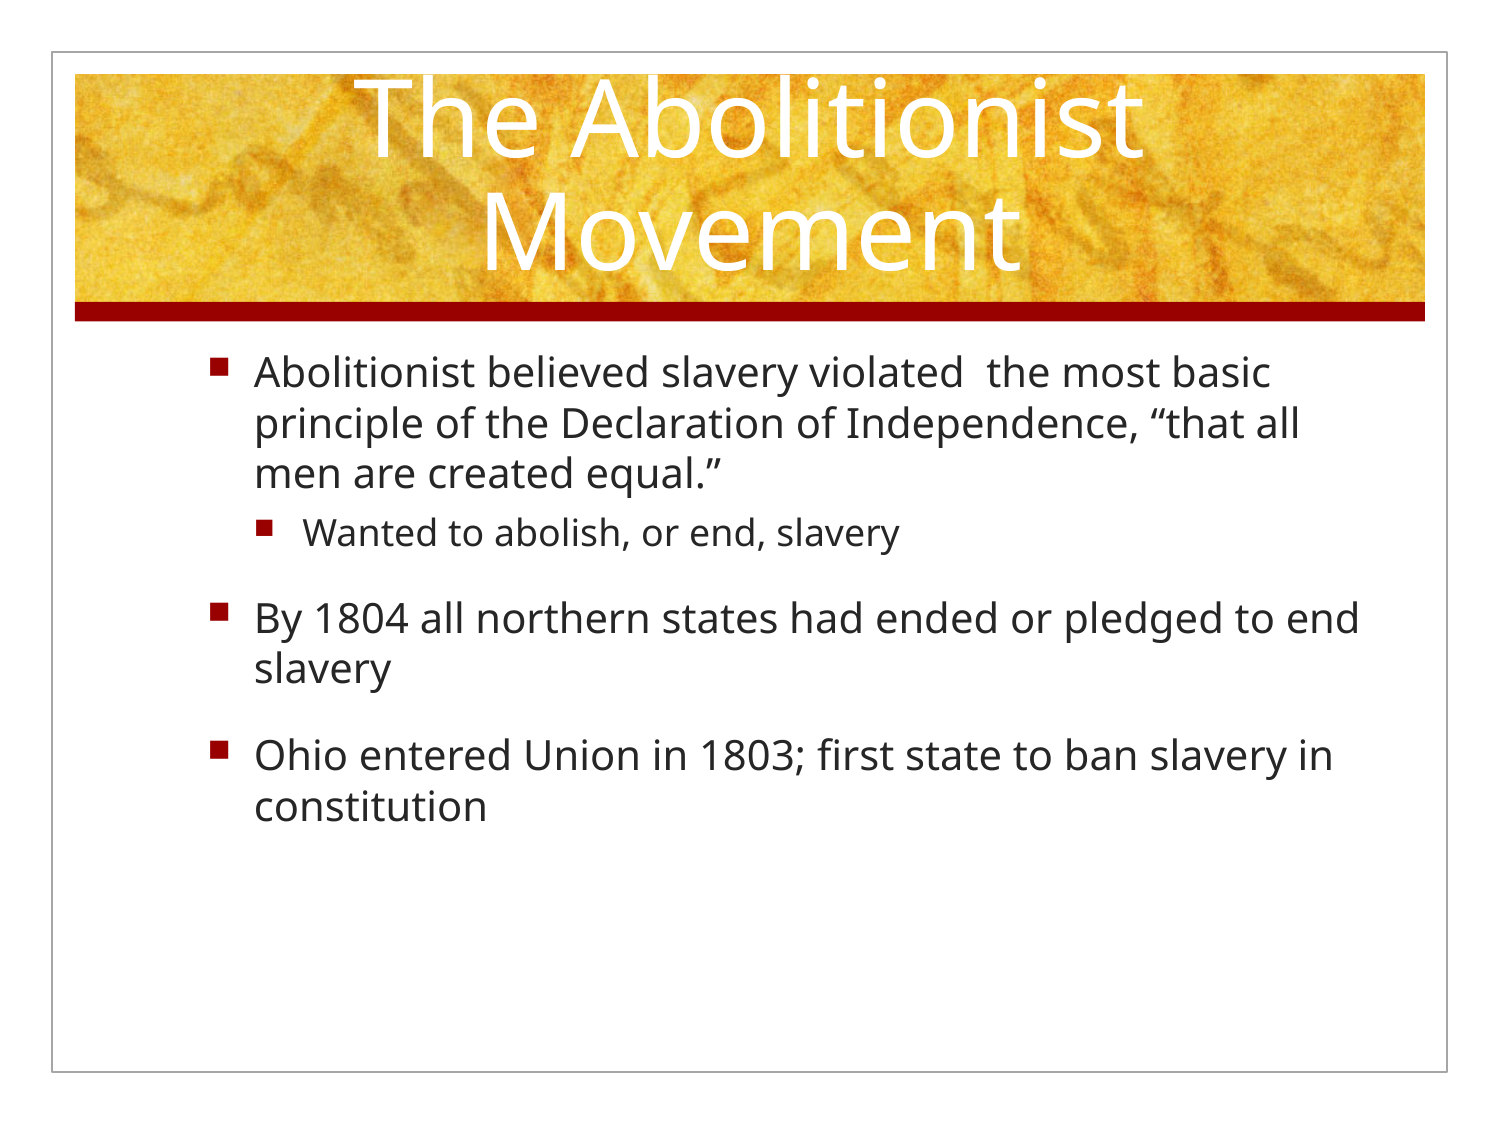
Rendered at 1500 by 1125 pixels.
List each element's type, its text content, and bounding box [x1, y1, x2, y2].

title The Abolitionist Movement [108, 74, 1392, 292]
picture [75, 74, 1425, 301]
list Abolitionist believed slavery violated the most basic principle of the Declaration of Independence, “that all men are created equal.” Wanted to abolish, or end, slavery By 1804 all northern states had ended or pledged to end slavery Ohio entered Union in 1803; first state to ban slavery in constitution [192, 338, 1392, 1067]
